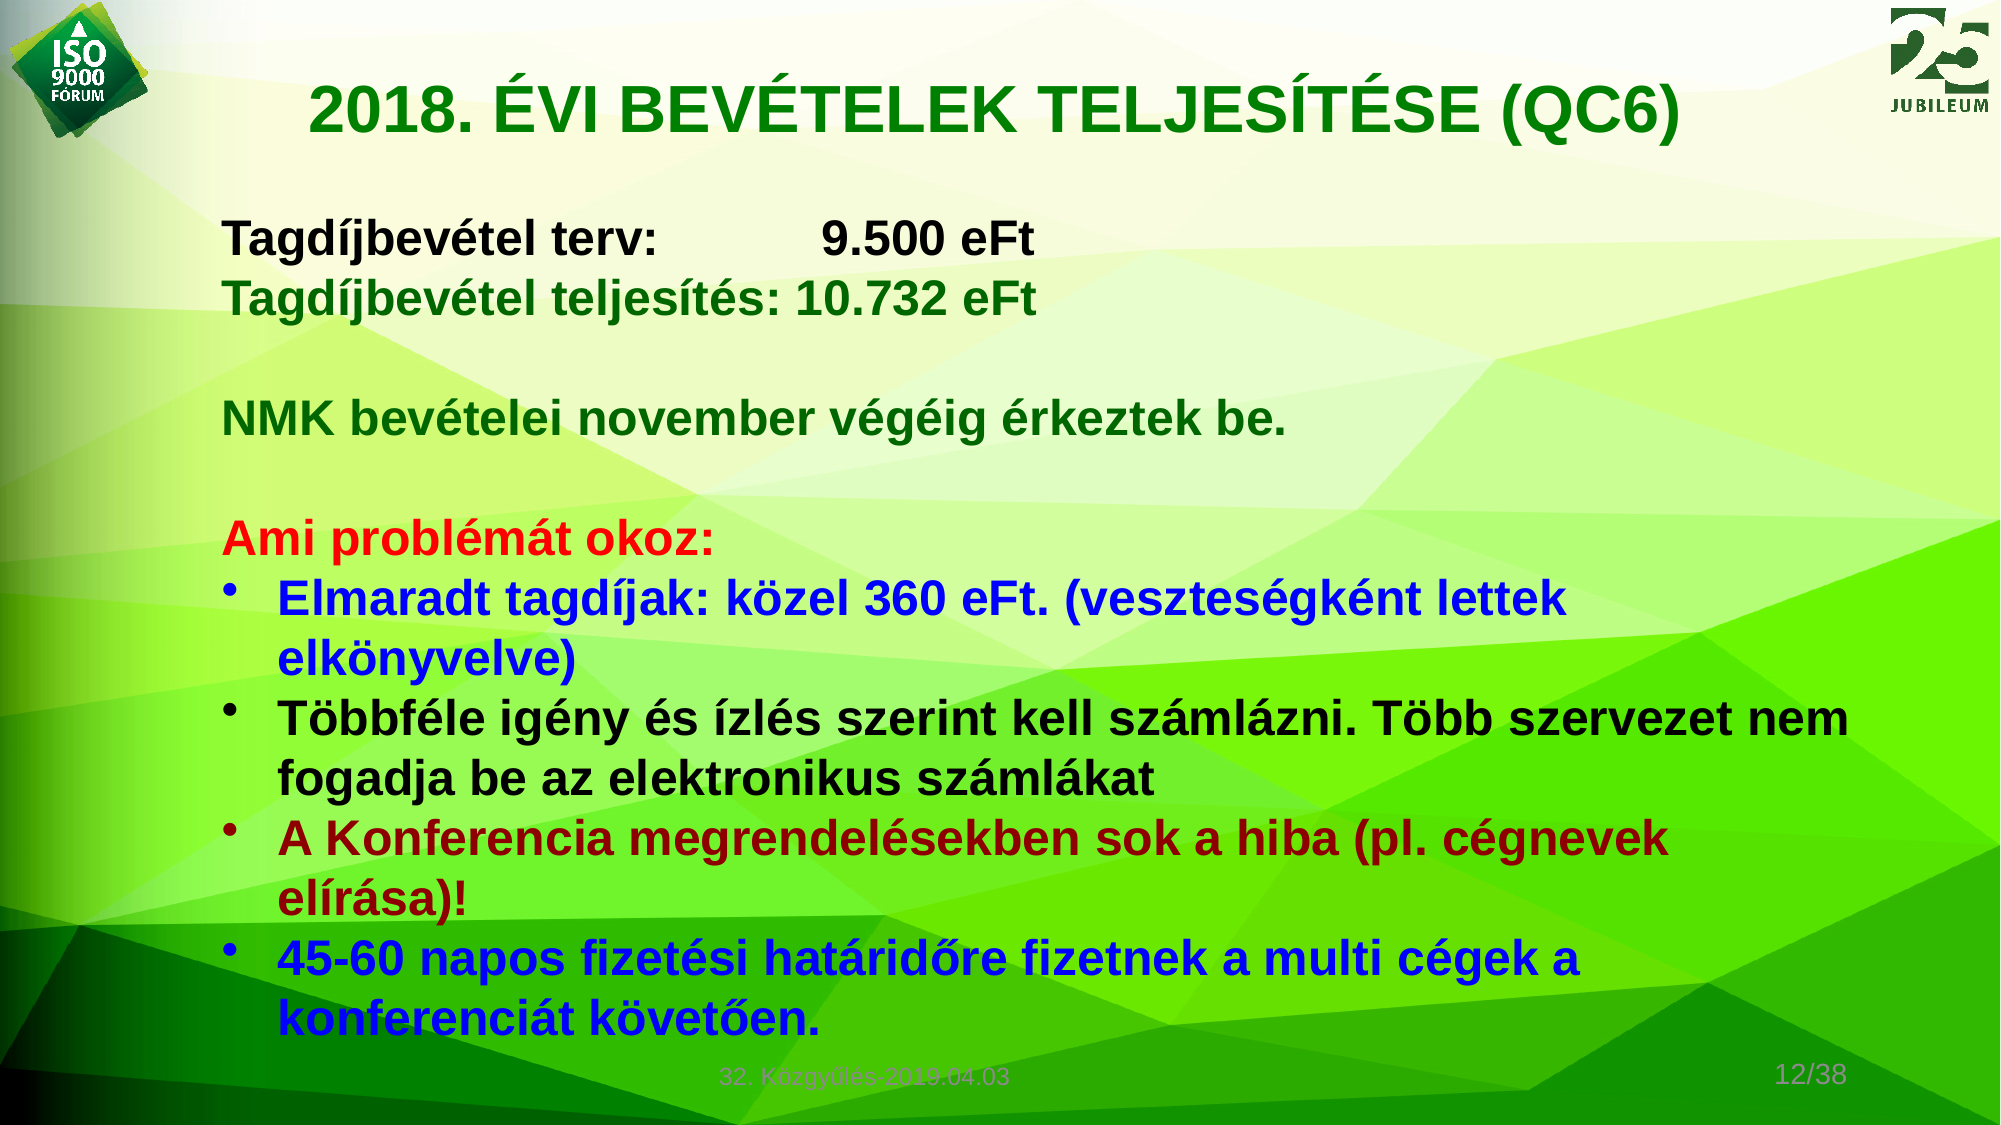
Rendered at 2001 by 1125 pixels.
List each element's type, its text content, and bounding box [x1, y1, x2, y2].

slide_number 12/38 [1412, 1054, 1863, 1103]
text_box 2018. évi BEVÉTELEK teljesítése (QC6) [206, 58, 1803, 153]
text_box Tagdíjbevétel terv: 9.500 eFt Tagdíjbevétel teljesítés: 10.732 eFt NMK bevételei november végéig érkeztek be. Ami problémát okoz: Elmaradt tagdíjak: közel 360 eFt. (veszteségként lettek elkönyvelve) Többféle igény és ízlés szerint kell számlázni. Több szervezet nem fogadja be az elektronikus számlákat A Konferencia megrendelésekben sok a hiba (pl. cégnevek elírása)! 45-60 napos fizetési határidőre fizetnek a multi cégek a konferenciát követően. [206, 198, 1878, 1054]
picture [0, 0, 2001, 1125]
footer 32. Közgyűlés-2019.04.03 [663, 1048, 1067, 1103]
